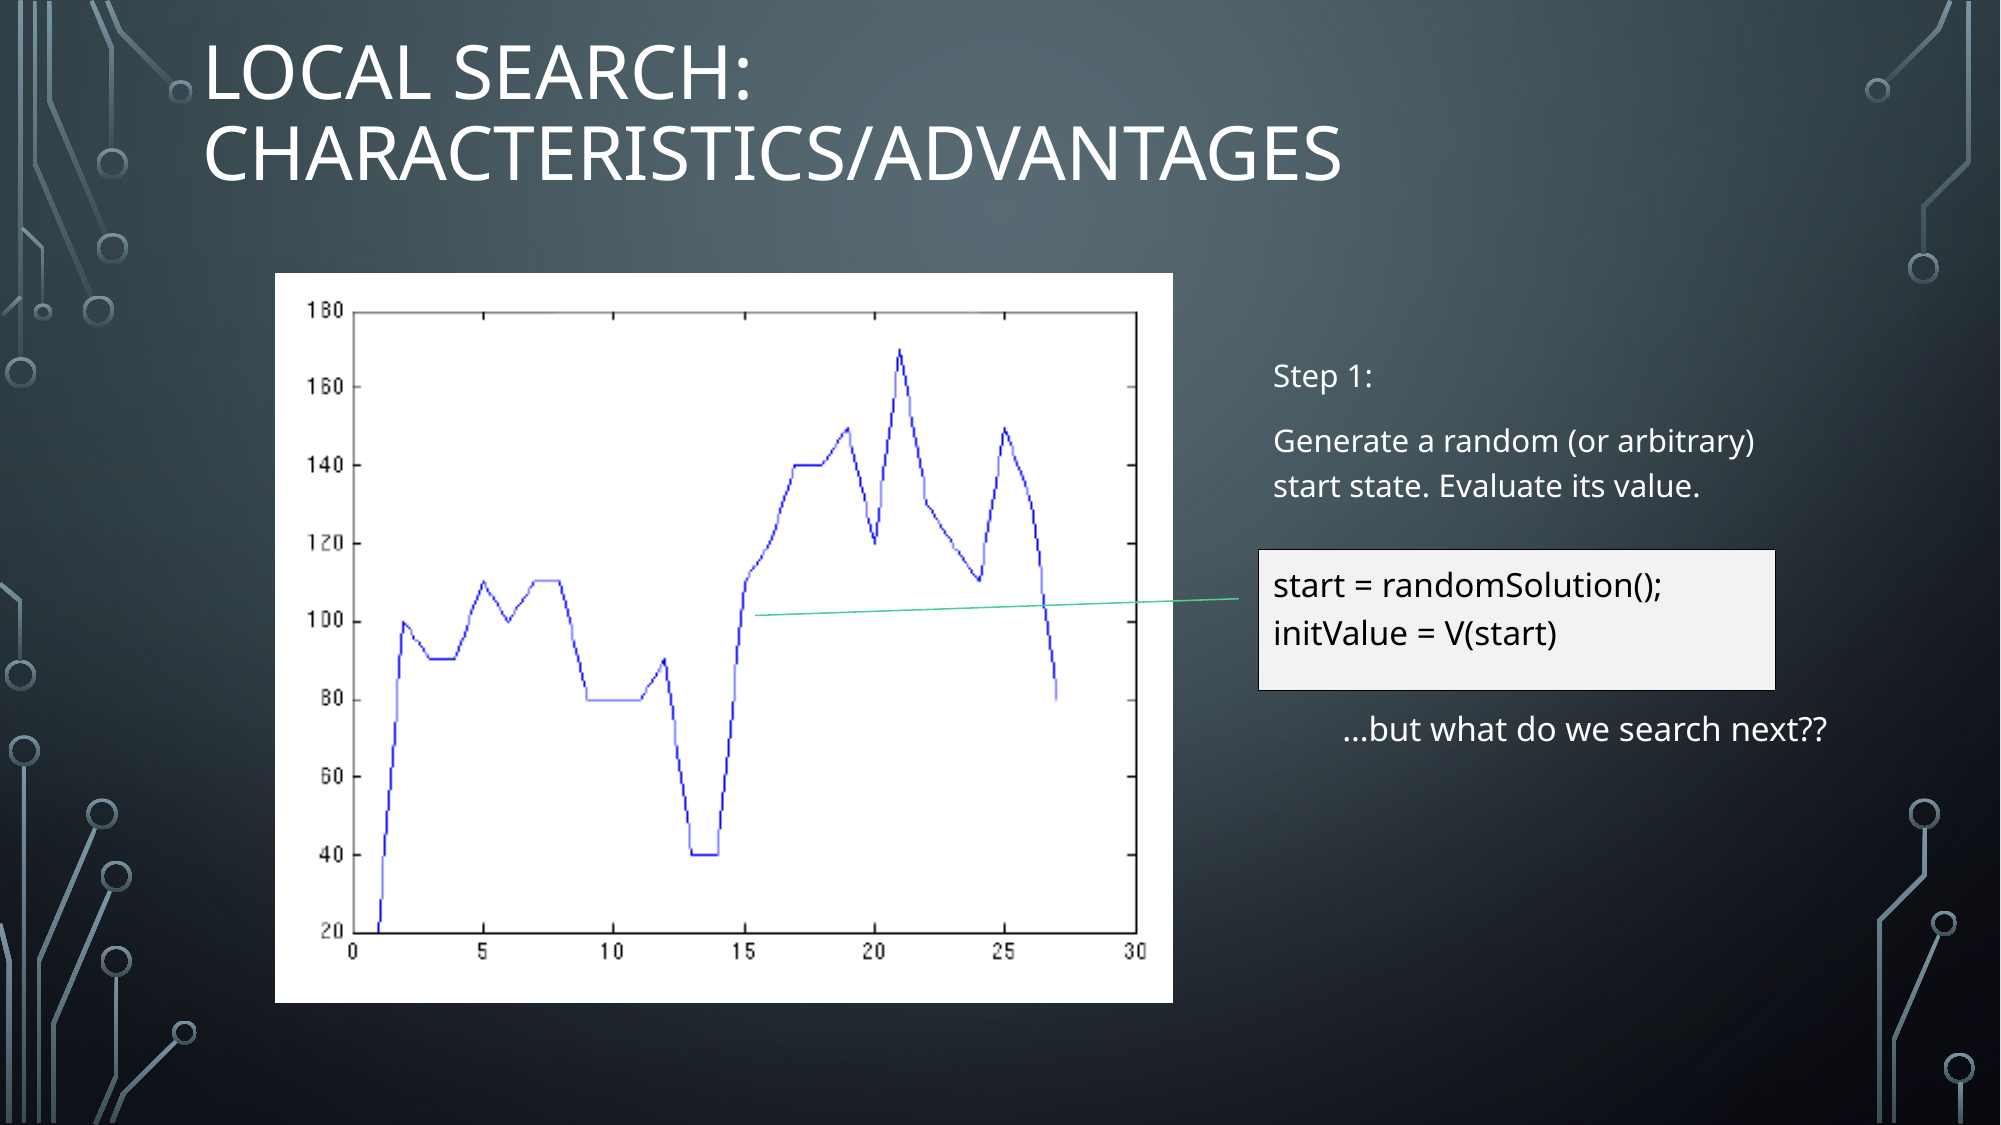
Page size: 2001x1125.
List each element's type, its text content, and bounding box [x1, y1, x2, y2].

title Local Search: Characteristics/Advantages [187, 60, 1813, 171]
list Step 1: Generate a random (or arbitrary) start state. Evaluate its value. [1258, 341, 1776, 545]
text_box …but what do we search next?? [1327, 692, 1845, 788]
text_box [754, 598, 1240, 616]
text_box start = randomSolution(); initValue = V(start) [1258, 549, 1776, 691]
picture [275, 273, 1173, 1003]
